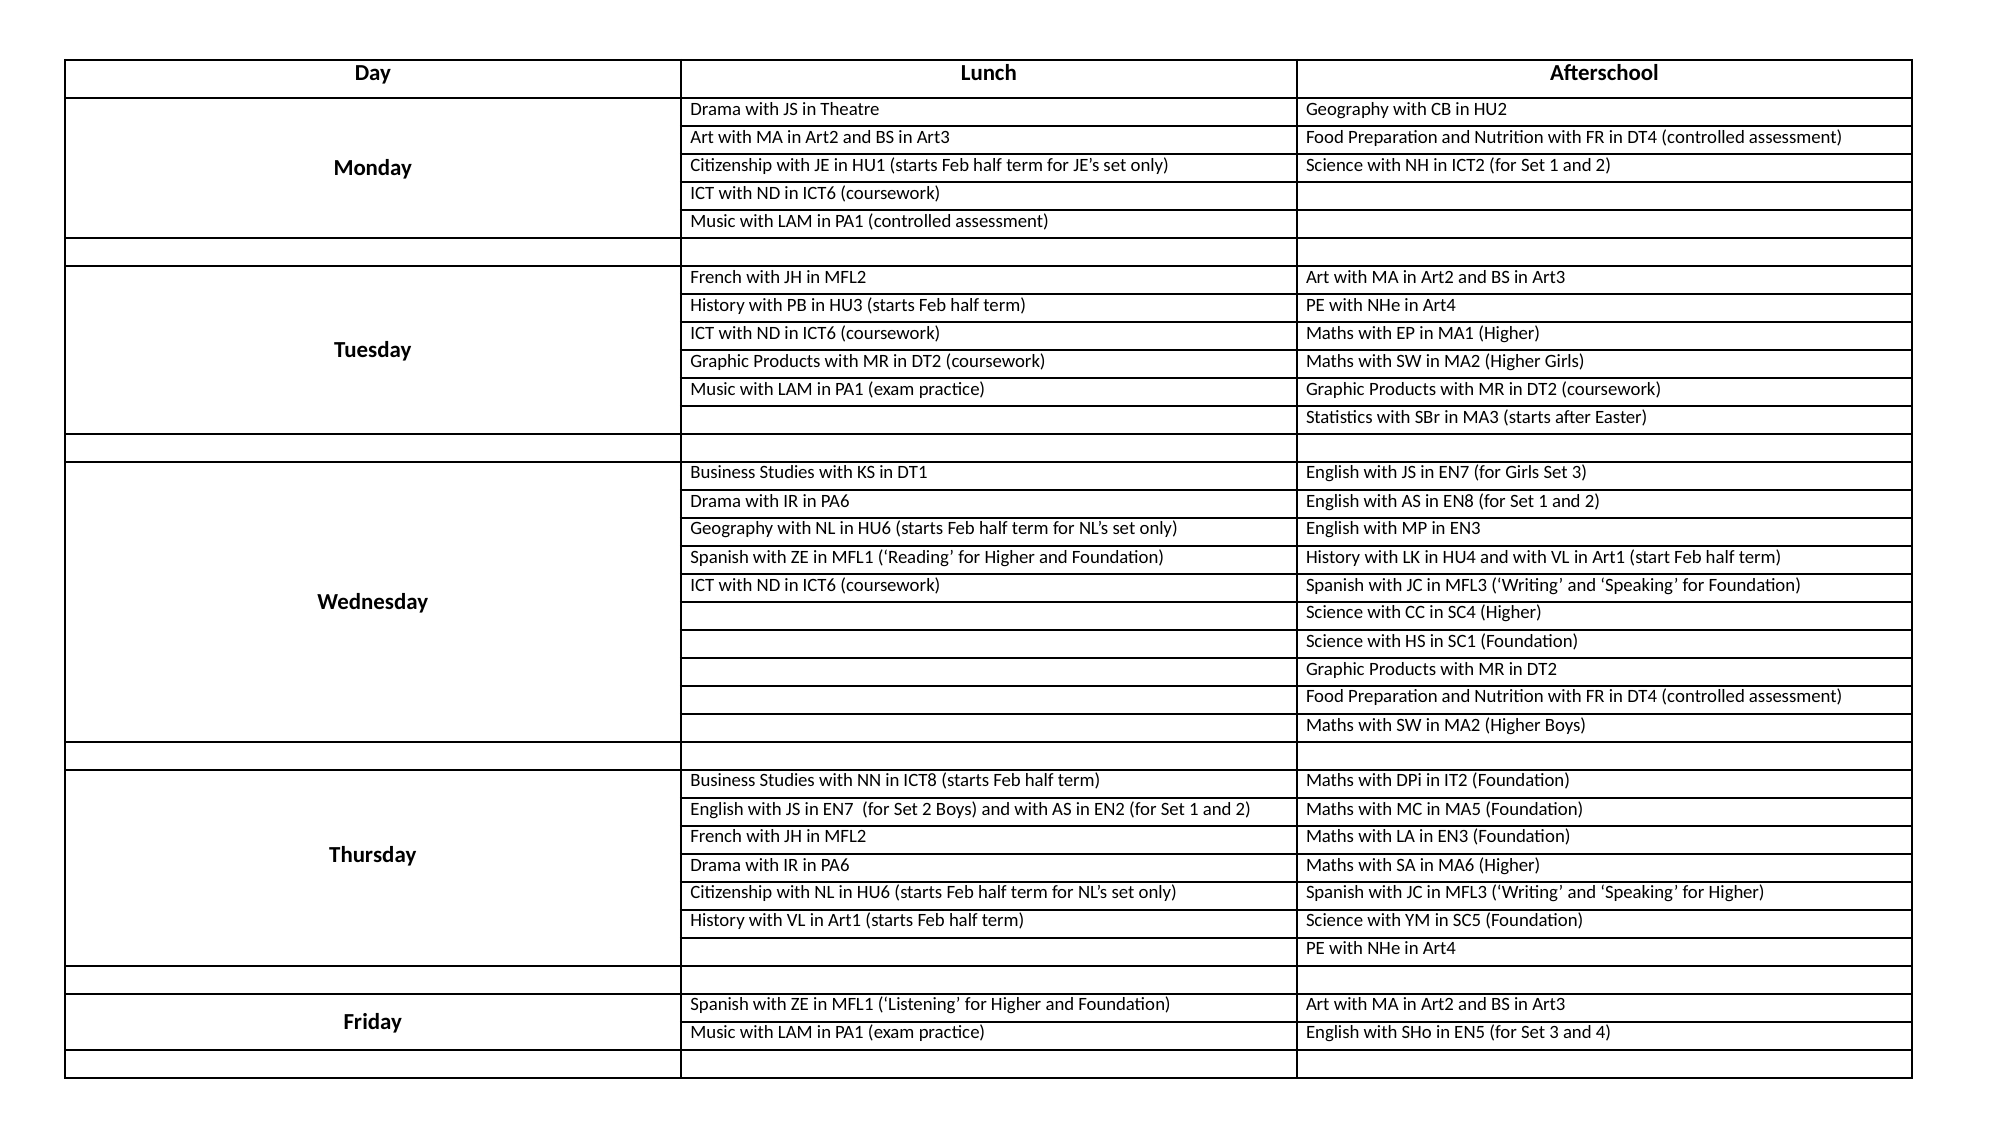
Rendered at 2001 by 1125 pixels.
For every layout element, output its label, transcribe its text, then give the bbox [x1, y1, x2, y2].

table_cell Maths with MC in MA5 (Foundation) [1298, 799, 1911, 825]
table_cell Monday [66, 99, 680, 237]
table_cell [66, 967, 680, 993]
table_cell [66, 743, 680, 769]
table_cell [1298, 211, 1911, 237]
table_cell Spanish with JC in MFL3 (‘Writing’ and ‘Speaking’ for Higher) [1298, 883, 1911, 909]
table_cell [682, 603, 1296, 629]
table_cell Science with HS in SC1 (Foundation) [1298, 631, 1911, 657]
table_cell [682, 715, 1296, 741]
table_cell PE with NHe in Art4 [1298, 295, 1911, 321]
table_cell Art with MA in Art2 and BS in Art3 [682, 127, 1296, 153]
table_cell Citizenship with NL in HU6 (starts Feb half term for NL’s set only) [682, 883, 1296, 909]
table_cell Maths with SW in MA2 (Higher Boys) [1298, 715, 1911, 741]
table_cell [66, 435, 680, 461]
table_cell Business Studies with KS in DT1 [682, 463, 1296, 489]
table_cell Geography with NL in HU6 (starts Feb half term for NL’s set only) [682, 519, 1296, 545]
table_cell [682, 239, 1296, 265]
table_cell [682, 659, 1296, 685]
table_cell Spanish with ZE in MFL1 (‘Reading’ for Higher and Foundation) [682, 547, 1296, 573]
table_cell Science with CC in SC4 (Higher) [1298, 603, 1911, 629]
table_cell Spanish with JC in MFL3 (‘Writing’ and ‘Speaking’ for Foundation) [1298, 575, 1911, 601]
table_cell History with VL in Art1 (starts Feb half term) [682, 911, 1296, 937]
table_cell Graphic Products with MR in DT2 [1298, 659, 1911, 685]
table_cell [682, 687, 1296, 713]
table_cell Maths with EP in MA1 (Higher) [1298, 323, 1911, 349]
table_cell Maths with SA in MA6 (Higher) [1298, 855, 1911, 881]
table_cell ICT with ND in ICT6 (coursework) [682, 575, 1296, 601]
table_cell French with JH in MFL2 [682, 827, 1296, 853]
table_cell French with JH in MFL2 [682, 267, 1296, 293]
table_cell ICT with ND in ICT6 (coursework) [682, 183, 1296, 209]
table_cell [1298, 183, 1911, 209]
table_cell [1298, 743, 1911, 769]
table_cell Music with LAM in PA1 (exam practice) [682, 379, 1296, 405]
table_cell Drama with IR in PA6 [682, 855, 1296, 881]
table_cell Wednesday [66, 463, 680, 741]
table_cell [1298, 239, 1911, 265]
table_cell English with SHo in EN5 (for Set 3 and 4) [1298, 1023, 1911, 1049]
table_cell Music with LAM in PA1 (controlled assessment) [682, 211, 1296, 237]
table_cell Statistics with SBr in MA3 (starts after Easter) [1298, 407, 1911, 433]
table_cell Food Preparation and Nutrition with FR in DT4 (controlled assessment) [1298, 127, 1911, 153]
table_cell Maths with LA in EN3 (Foundation) [1298, 827, 1911, 853]
table_cell Graphic Products with MR in DT2 (coursework) [682, 351, 1296, 377]
table_cell History with LK in HU4 and with VL in Art1 (start Feb half term) [1298, 547, 1911, 573]
table_cell Business Studies with NN in ICT8 (starts Feb half term) [682, 771, 1296, 797]
table_cell ICT with ND in ICT6 (coursework) [682, 323, 1296, 349]
table_cell Drama with IR in PA6 [682, 491, 1296, 517]
table_header Lunch [682, 61, 1296, 97]
table_cell Food Preparation and Nutrition with FR in DT4 (controlled assessment) [1298, 687, 1911, 713]
table_cell Art with MA in Art2 and BS in Art3 [1298, 995, 1911, 1021]
table_cell English with AS in EN8 (for Set 1 and 2) [1298, 491, 1911, 517]
table_header Day [66, 61, 680, 97]
table_cell Citizenship with JE in HU1 (starts Feb half term for JE’s set only) [682, 155, 1296, 181]
table_cell Music with LAM in PA1 (exam practice) [682, 1023, 1296, 1049]
table_header Afterschool [1298, 61, 1911, 97]
table_cell English with JS in EN7 (for Set 2 Boys) and with AS in EN2 (for Set 1 and 2) [682, 799, 1296, 825]
table_cell [66, 1051, 680, 1077]
table_cell Graphic Products with MR in DT2 (coursework) [1298, 379, 1911, 405]
table_cell Maths with SW in MA2 (Higher Girls) [1298, 351, 1911, 377]
table_cell [682, 743, 1296, 769]
table_cell [1298, 1051, 1911, 1077]
table_cell [66, 239, 680, 265]
table_cell Drama with JS in Theatre [682, 99, 1296, 125]
table_cell [682, 967, 1296, 993]
table_cell [1298, 967, 1911, 993]
table_cell [682, 1051, 1296, 1077]
table_cell Maths with DPi in IT2 (Foundation) [1298, 771, 1911, 797]
table_cell Science with NH in ICT2 (for Set 1 and 2) [1298, 155, 1911, 181]
table_cell History with PB in HU3 (starts Feb half term) [682, 295, 1296, 321]
table_cell Geography with CB in HU2 [1298, 99, 1911, 125]
table_cell [682, 435, 1296, 461]
table_cell Spanish with ZE in MFL1 (‘Listening’ for Higher and Foundation) [682, 995, 1296, 1021]
table_cell PE with NHe in Art4 [1298, 939, 1911, 965]
table_cell Science with YM in SC5 (Foundation) [1298, 911, 1911, 937]
table_cell English with JS in EN7 (for Girls Set 3) [1298, 463, 1911, 489]
table_cell Art with MA in Art2 and BS in Art3 [1298, 267, 1911, 293]
table_cell [682, 939, 1296, 965]
table_cell Thursday [66, 771, 680, 965]
table_cell Friday [66, 995, 680, 1049]
table_cell English with MP in EN3 [1298, 519, 1911, 545]
table_cell [682, 407, 1296, 433]
table_cell [1298, 435, 1911, 461]
table_cell [682, 631, 1296, 657]
table_cell Tuesday [66, 267, 680, 433]
